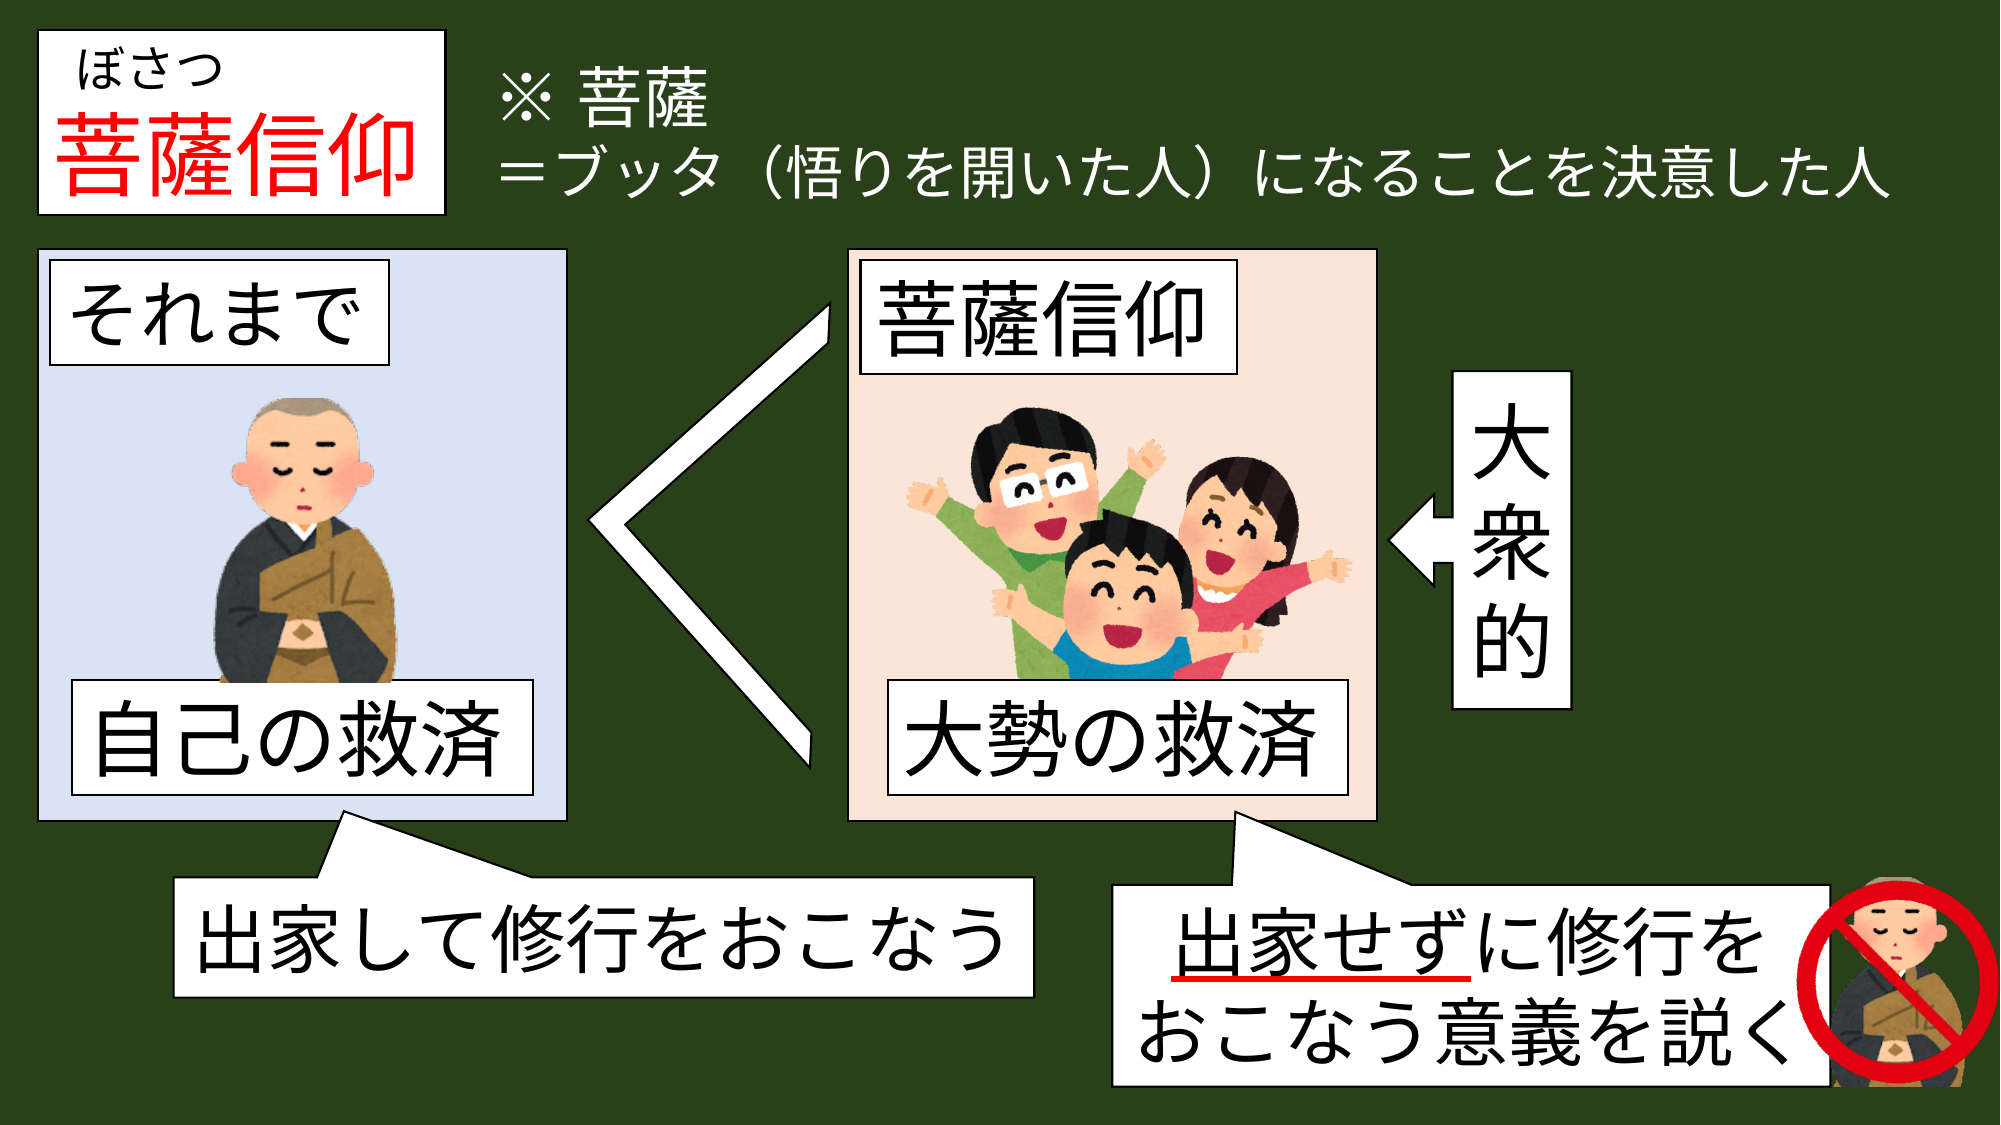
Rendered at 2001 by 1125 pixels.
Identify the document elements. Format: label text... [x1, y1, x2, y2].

text_box ※菩薩 ＝ブッタ（悟りを開いた人）になることを決意した人 [478, 48, 1907, 214]
picture [901, 389, 1363, 721]
text_box 大衆的 [1386, 370, 1573, 711]
text_box 出家して修行をおこなう [172, 809, 1036, 999]
text_box 菩薩信仰 [859, 259, 1238, 375]
text_box 自己の救済 [71, 679, 534, 796]
text_box 出家せずに修行を おこなう意義を説く [1111, 810, 1832, 1088]
text_box 大勢の救済 [887, 679, 1349, 796]
picture [1790, 877, 2000, 1087]
picture [160, 398, 445, 683]
text_box [586, 300, 832, 771]
text_box [37, 248, 568, 822]
text_box [847, 248, 1378, 822]
text_box それまで [49, 259, 390, 366]
text_box ぼさつ 菩薩信仰 [37, 29, 447, 216]
